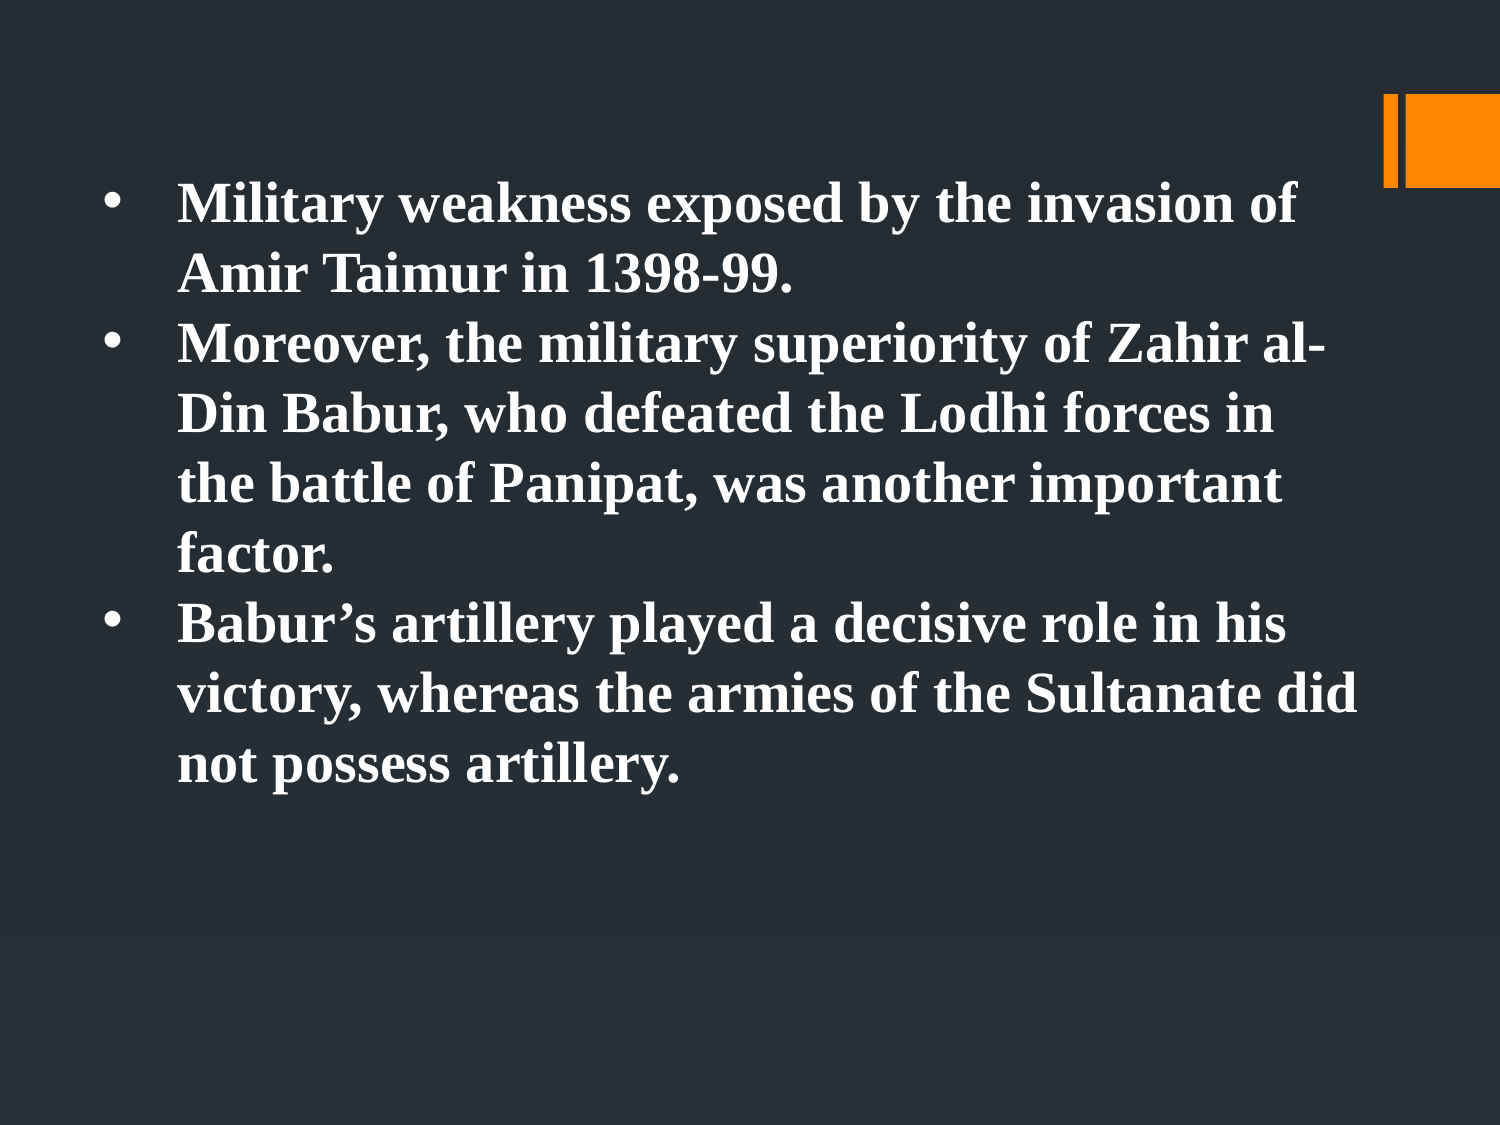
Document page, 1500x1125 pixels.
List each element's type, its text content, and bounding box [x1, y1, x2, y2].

text_box Military weakness exposed by the invasion of Amir Taimur in 1398-99. Moreover, the military superiority of Zahir al-Din Babur, who defeated the Lodhi forces in the battle of Panipat, was another important factor. Babur’s artillery played a decisive role in his victory, whereas the armies of the Sultanate did not possess artillery. [87, 156, 1375, 802]
